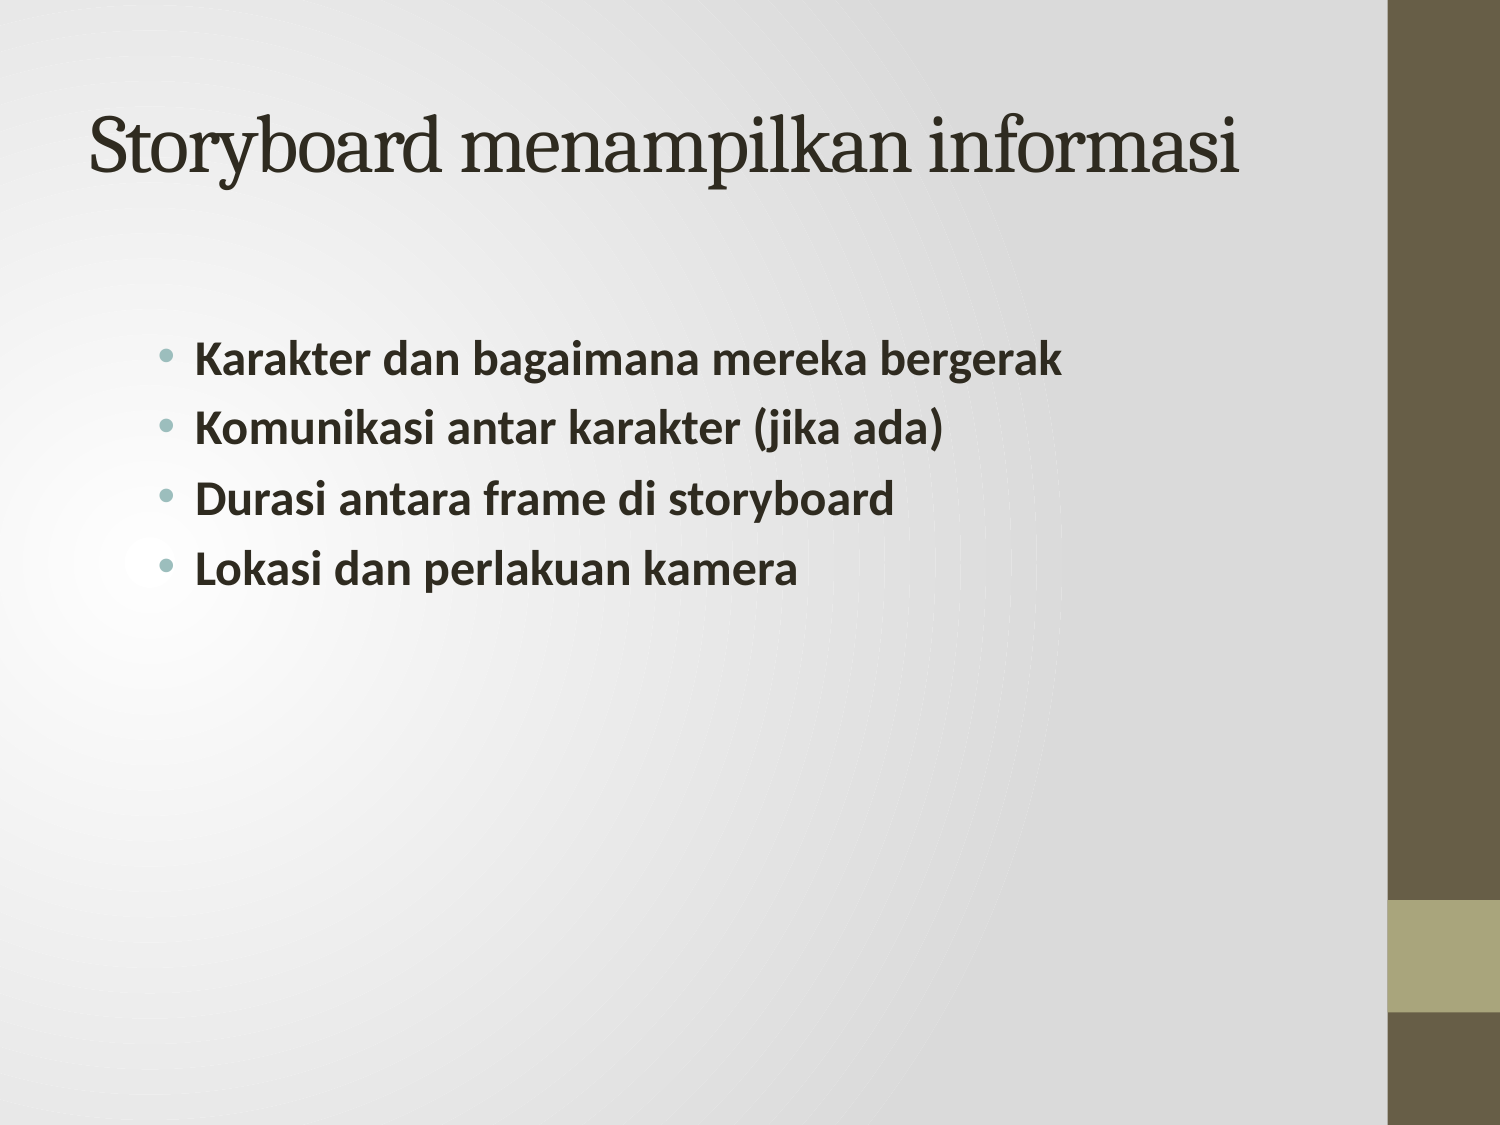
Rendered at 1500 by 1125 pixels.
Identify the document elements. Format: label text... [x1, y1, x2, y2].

title Storyboard menampilkan informasi [75, 45, 1325, 233]
list Karakter dan bagaimana mereka bergerak Komunikasi antar karakter (jika ada) Durasi antara frame di storyboard Lokasi dan perlakuan kamera [75, 262, 1325, 1050]
